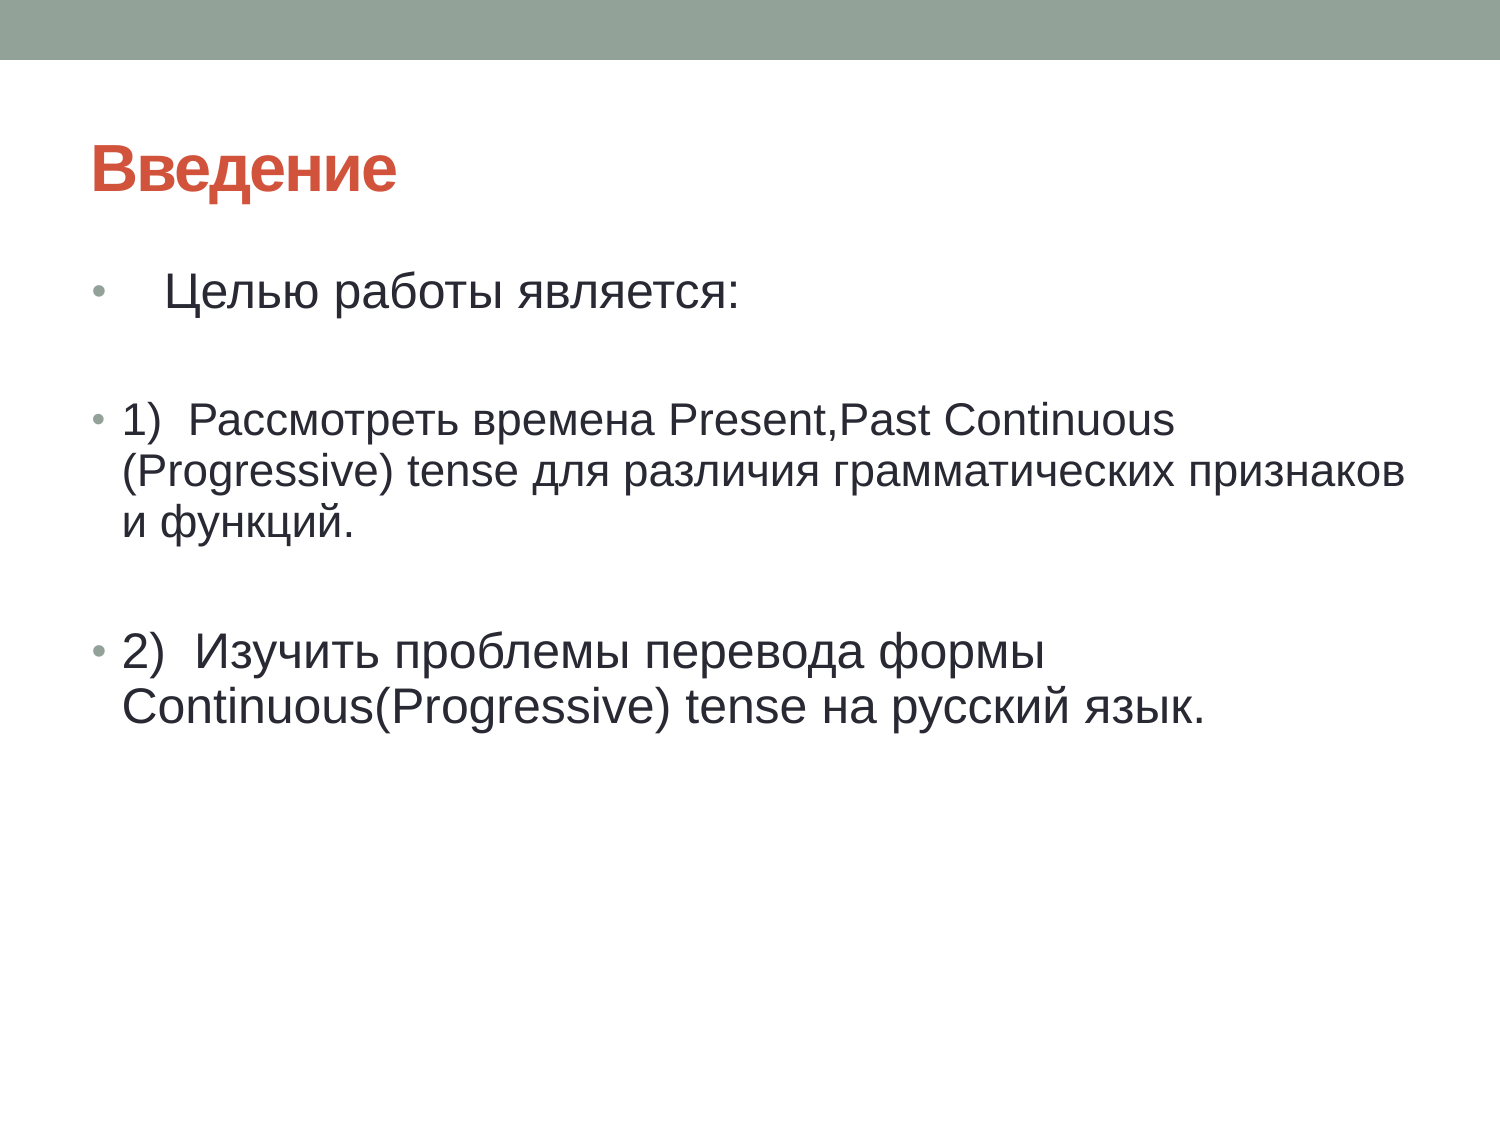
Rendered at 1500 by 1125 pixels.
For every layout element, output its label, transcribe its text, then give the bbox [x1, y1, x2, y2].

title Введение [75, 87, 1425, 250]
list Целью работы является: 1) Рассмотреть времена Present,Past Сontinuous (Progressive) tense для различия грамматических признаков и функций. 2) Изучить проблемы перевода формы Continuous(Progressive) tense на русский язык. [76, 255, 1427, 998]
